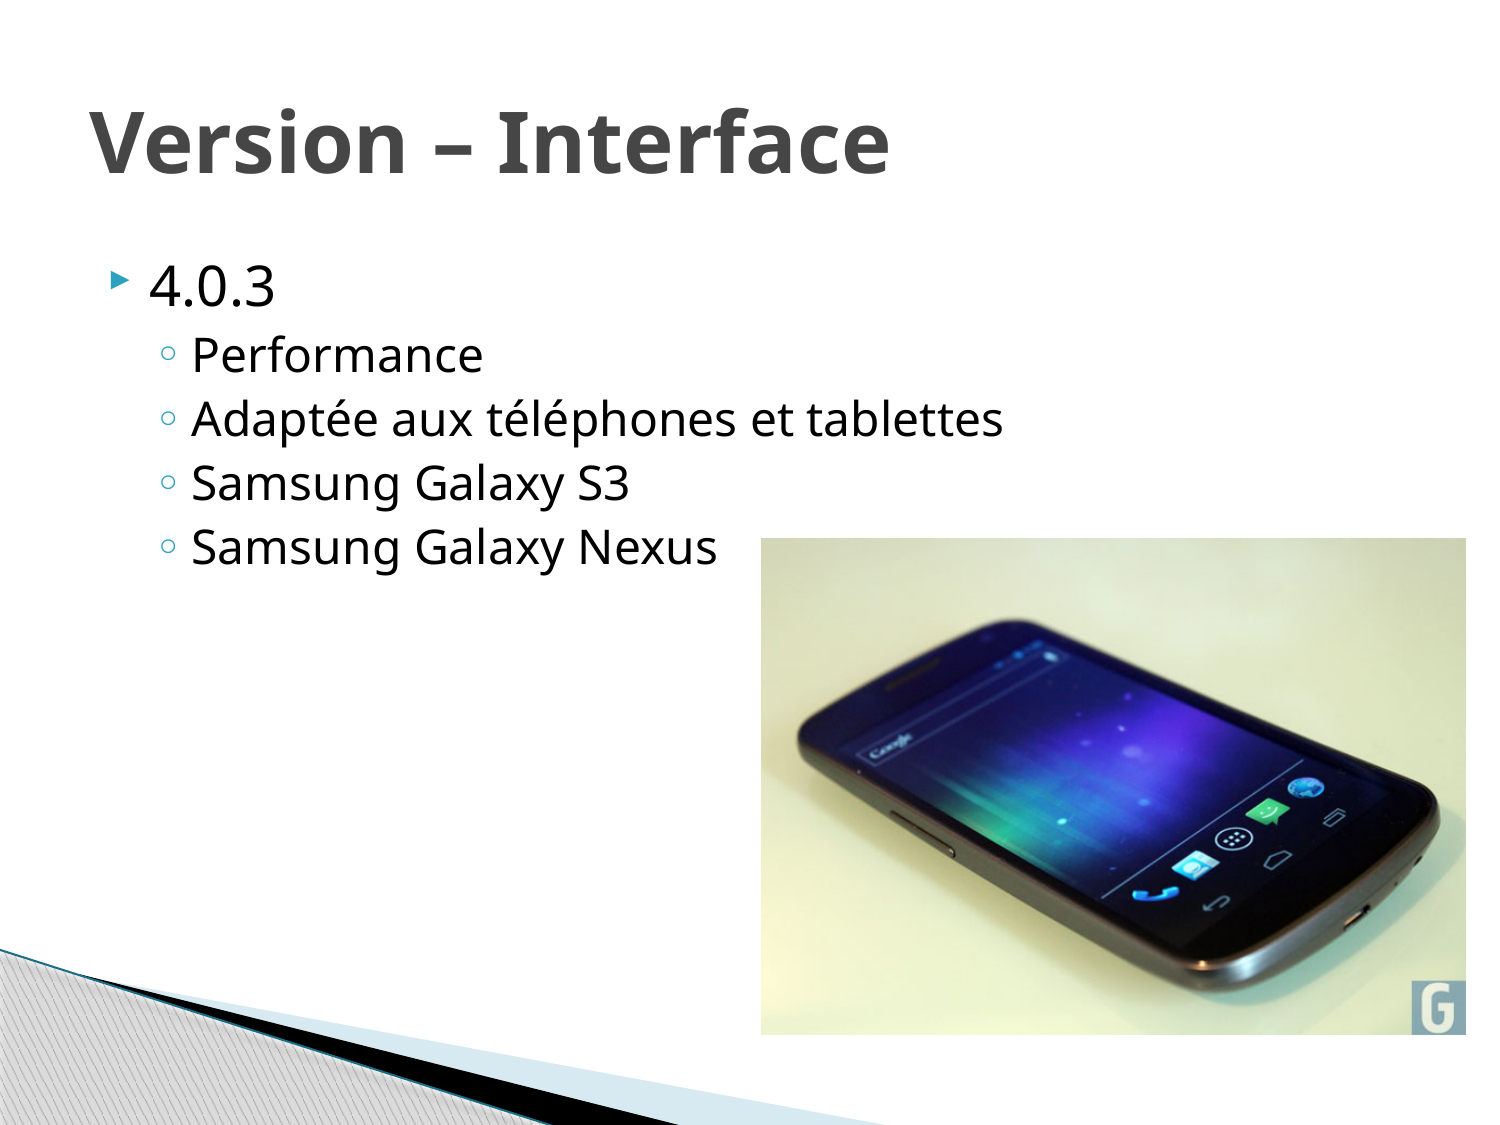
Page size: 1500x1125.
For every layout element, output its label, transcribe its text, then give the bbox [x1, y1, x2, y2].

picture [761, 538, 1467, 1036]
list 4.0.3 Performance Adaptée aux téléphones et tablettes Samsung Galaxy S3 Samsung Galaxy Nexus [75, 243, 1425, 986]
title Version – Interface [75, 45, 1425, 233]
